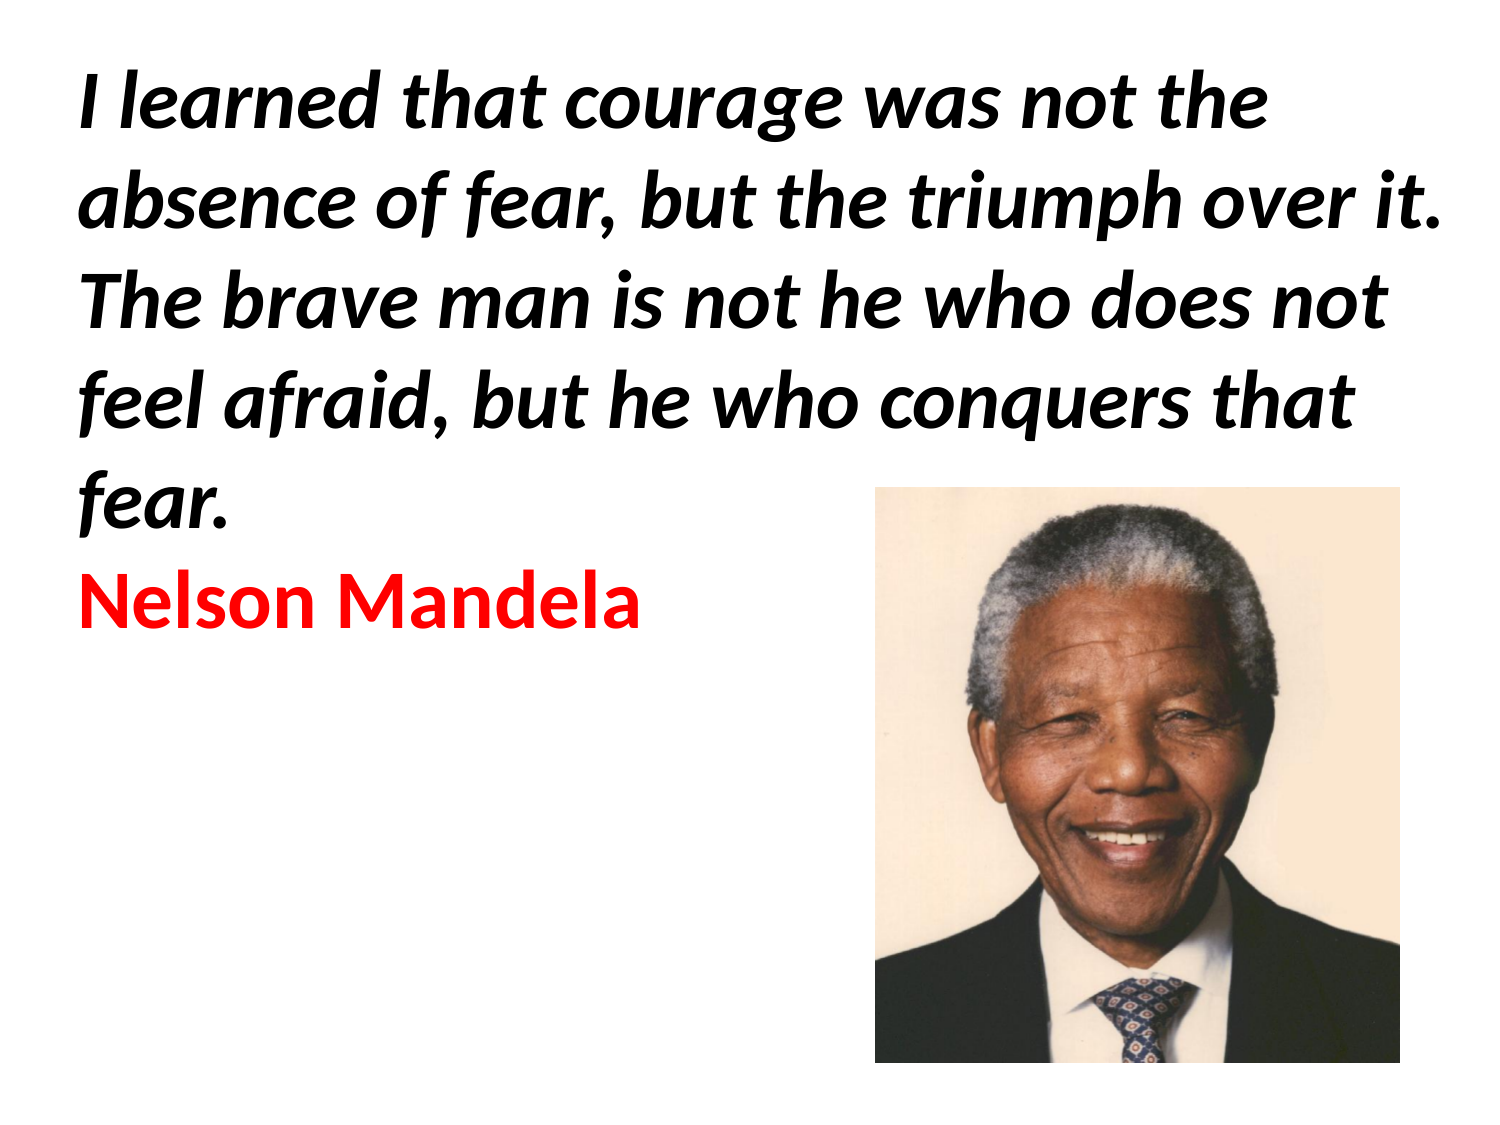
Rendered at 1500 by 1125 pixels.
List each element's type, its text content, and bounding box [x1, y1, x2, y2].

picture [874, 487, 1400, 1063]
text_box I learned that courage was not the absence of fear, but the triumph over it. The brave man is not he who does not feel afraid, but he who conquers that fear. Nelson Mandela [62, 37, 1463, 653]
